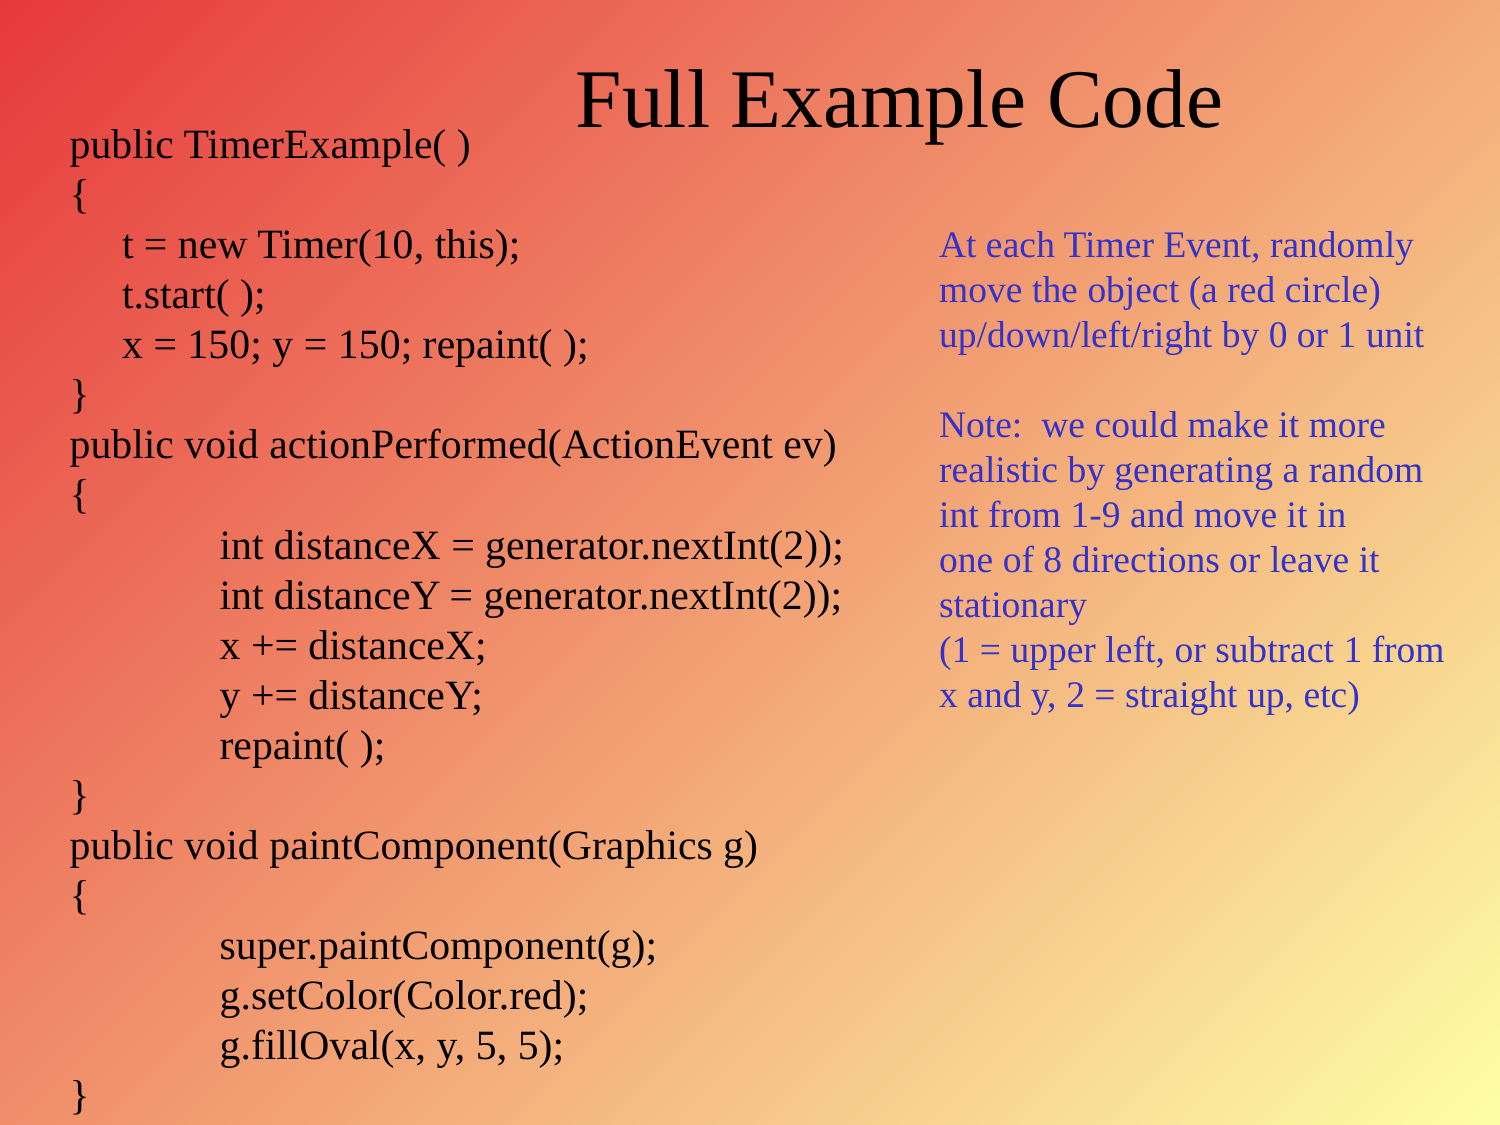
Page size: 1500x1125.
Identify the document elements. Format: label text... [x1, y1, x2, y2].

text_box At each Timer Event, randomly move the object (a red circle) up/down/left/right by 0 or 1 unit Note: we could make it more realistic by generating a random int from 1-9 and move it in one of 8 directions or leave it stationary (1 = upper left, or subtract 1 from x and y, 2 = straight up, etc) [924, 212, 1470, 723]
title Full Example Code [537, 0, 1263, 188]
text_box public TimerExample( ) { t = new Timer(10, this); t.start( ); x = 150; y = 150; repaint( ); } public void actionPerformed(ActionEvent ev) { int distanceX = generator.nextInt(2)); int distanceY = generator.nextInt(2)); x += distanceX; y += distanceY; repaint( ); } public void paintComponent(Graphics g) { super.paintComponent(g); g.setColor(Color.red); g.fillOval(x, y, 5, 5); } [54, 109, 860, 1125]
